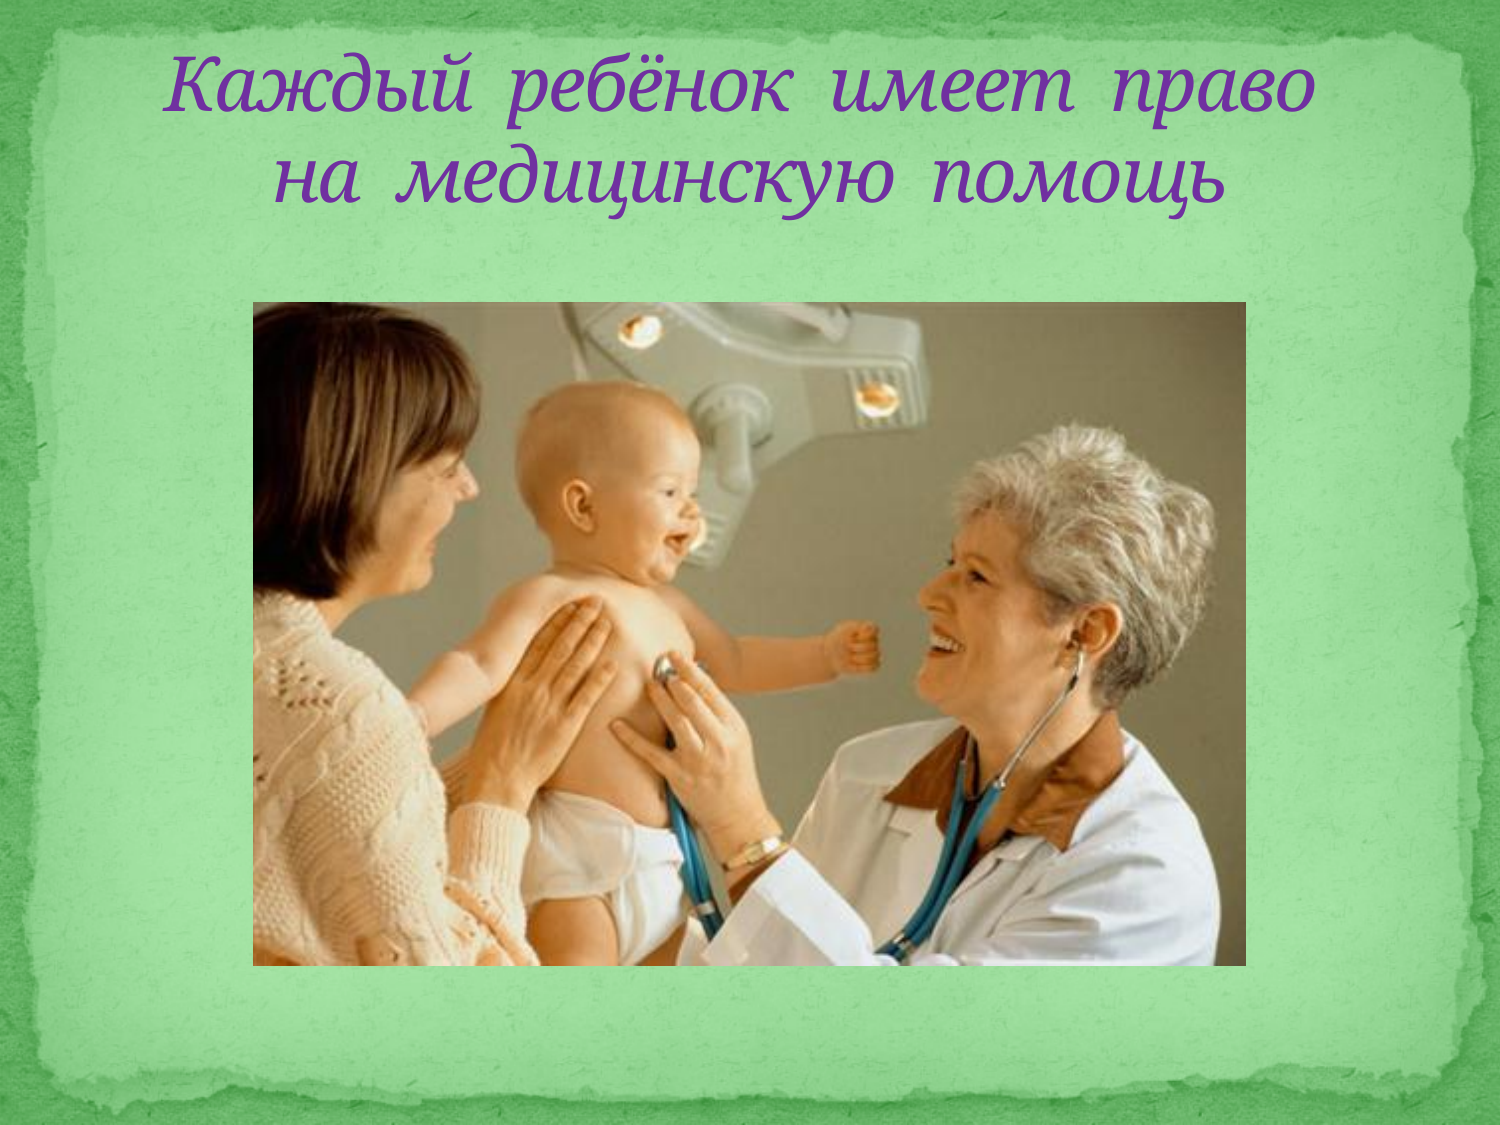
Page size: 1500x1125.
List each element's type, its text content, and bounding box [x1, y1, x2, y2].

title Каждый ребёнок имеет право на медицинскую помощь [74, 24, 1425, 225]
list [255, 305, 1244, 964]
